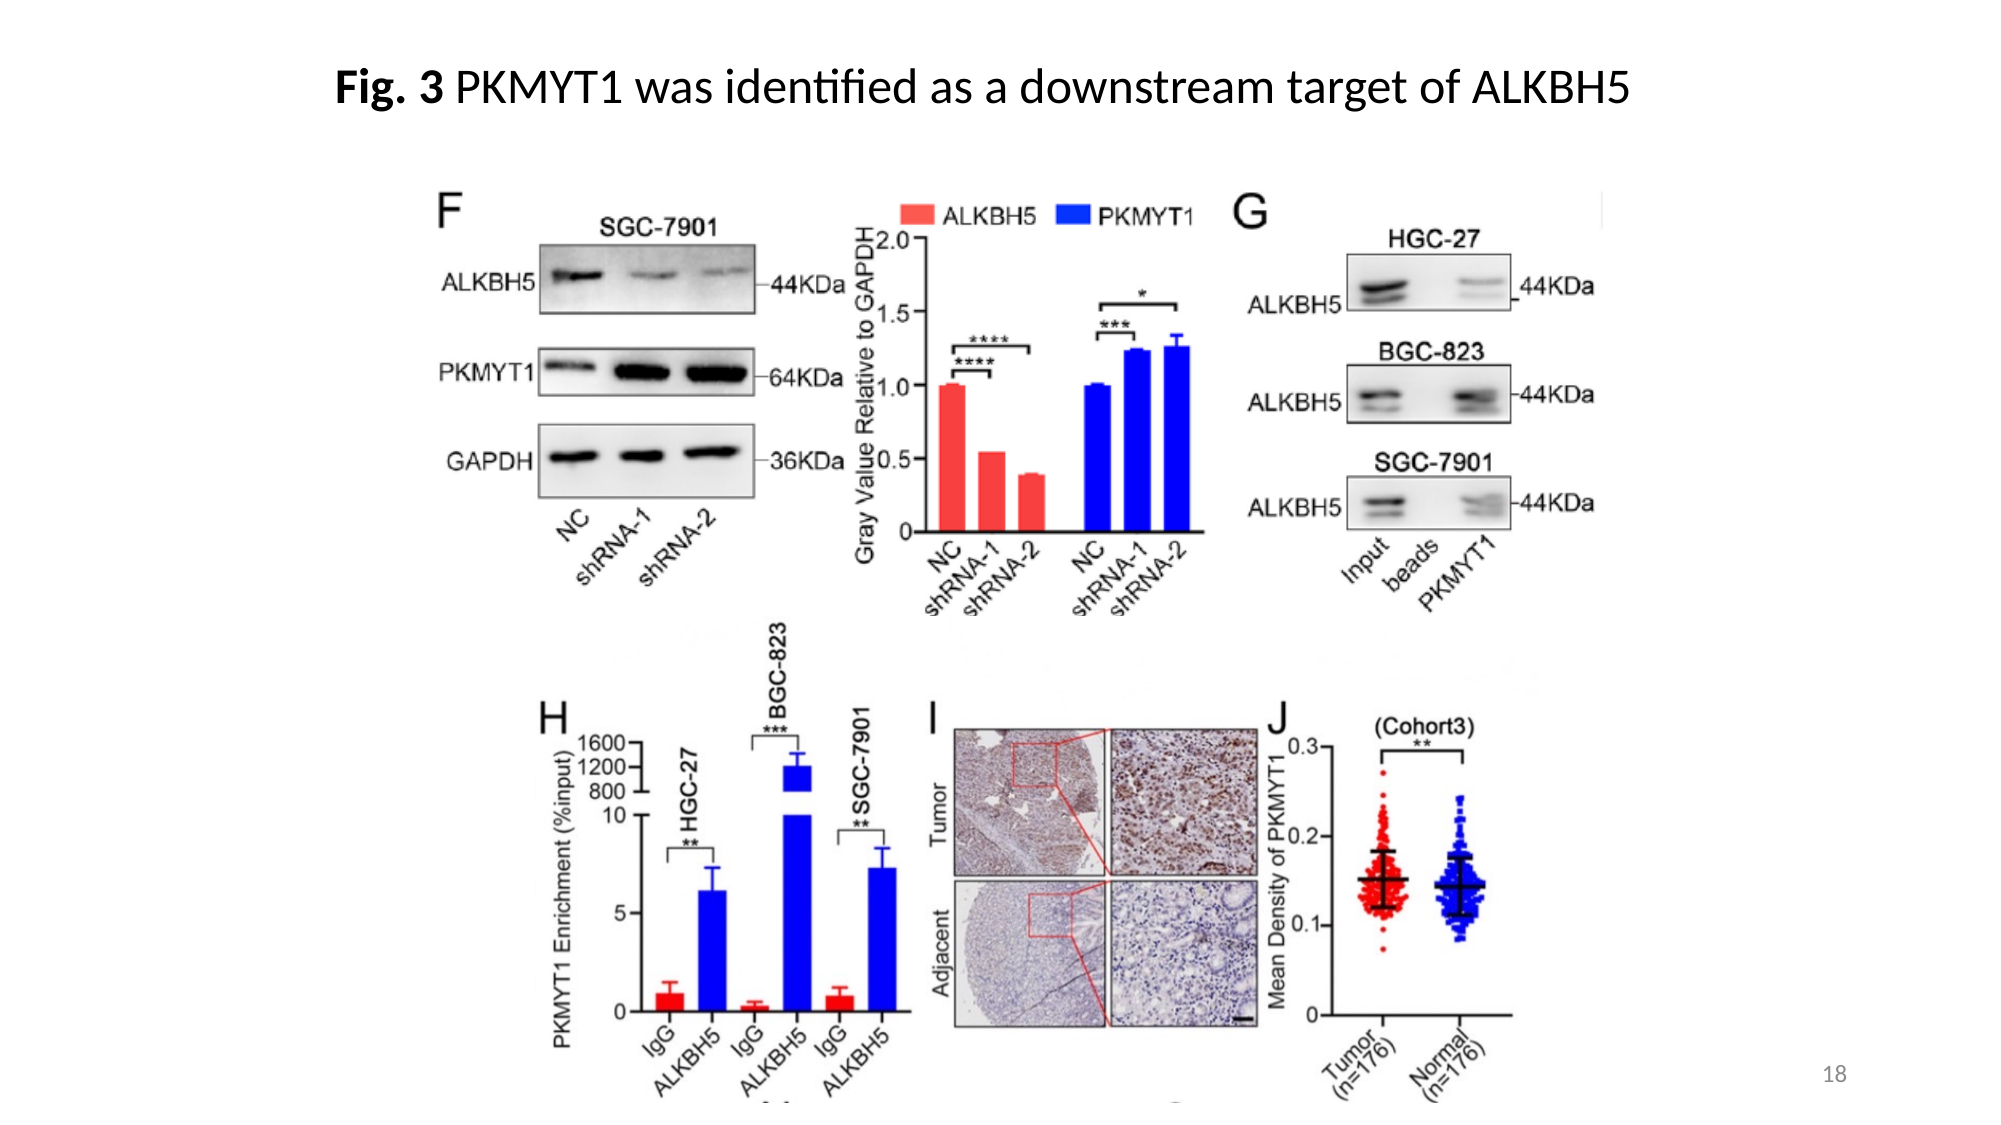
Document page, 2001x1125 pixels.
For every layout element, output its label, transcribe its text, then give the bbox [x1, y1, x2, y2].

text_box Fig. 3 PKMYT1 was identified as a downstream target of ALKBH5 [320, 46, 1680, 122]
slide_number 18 [1539, 1042, 1863, 1103]
picture [397, 164, 1603, 1103]
